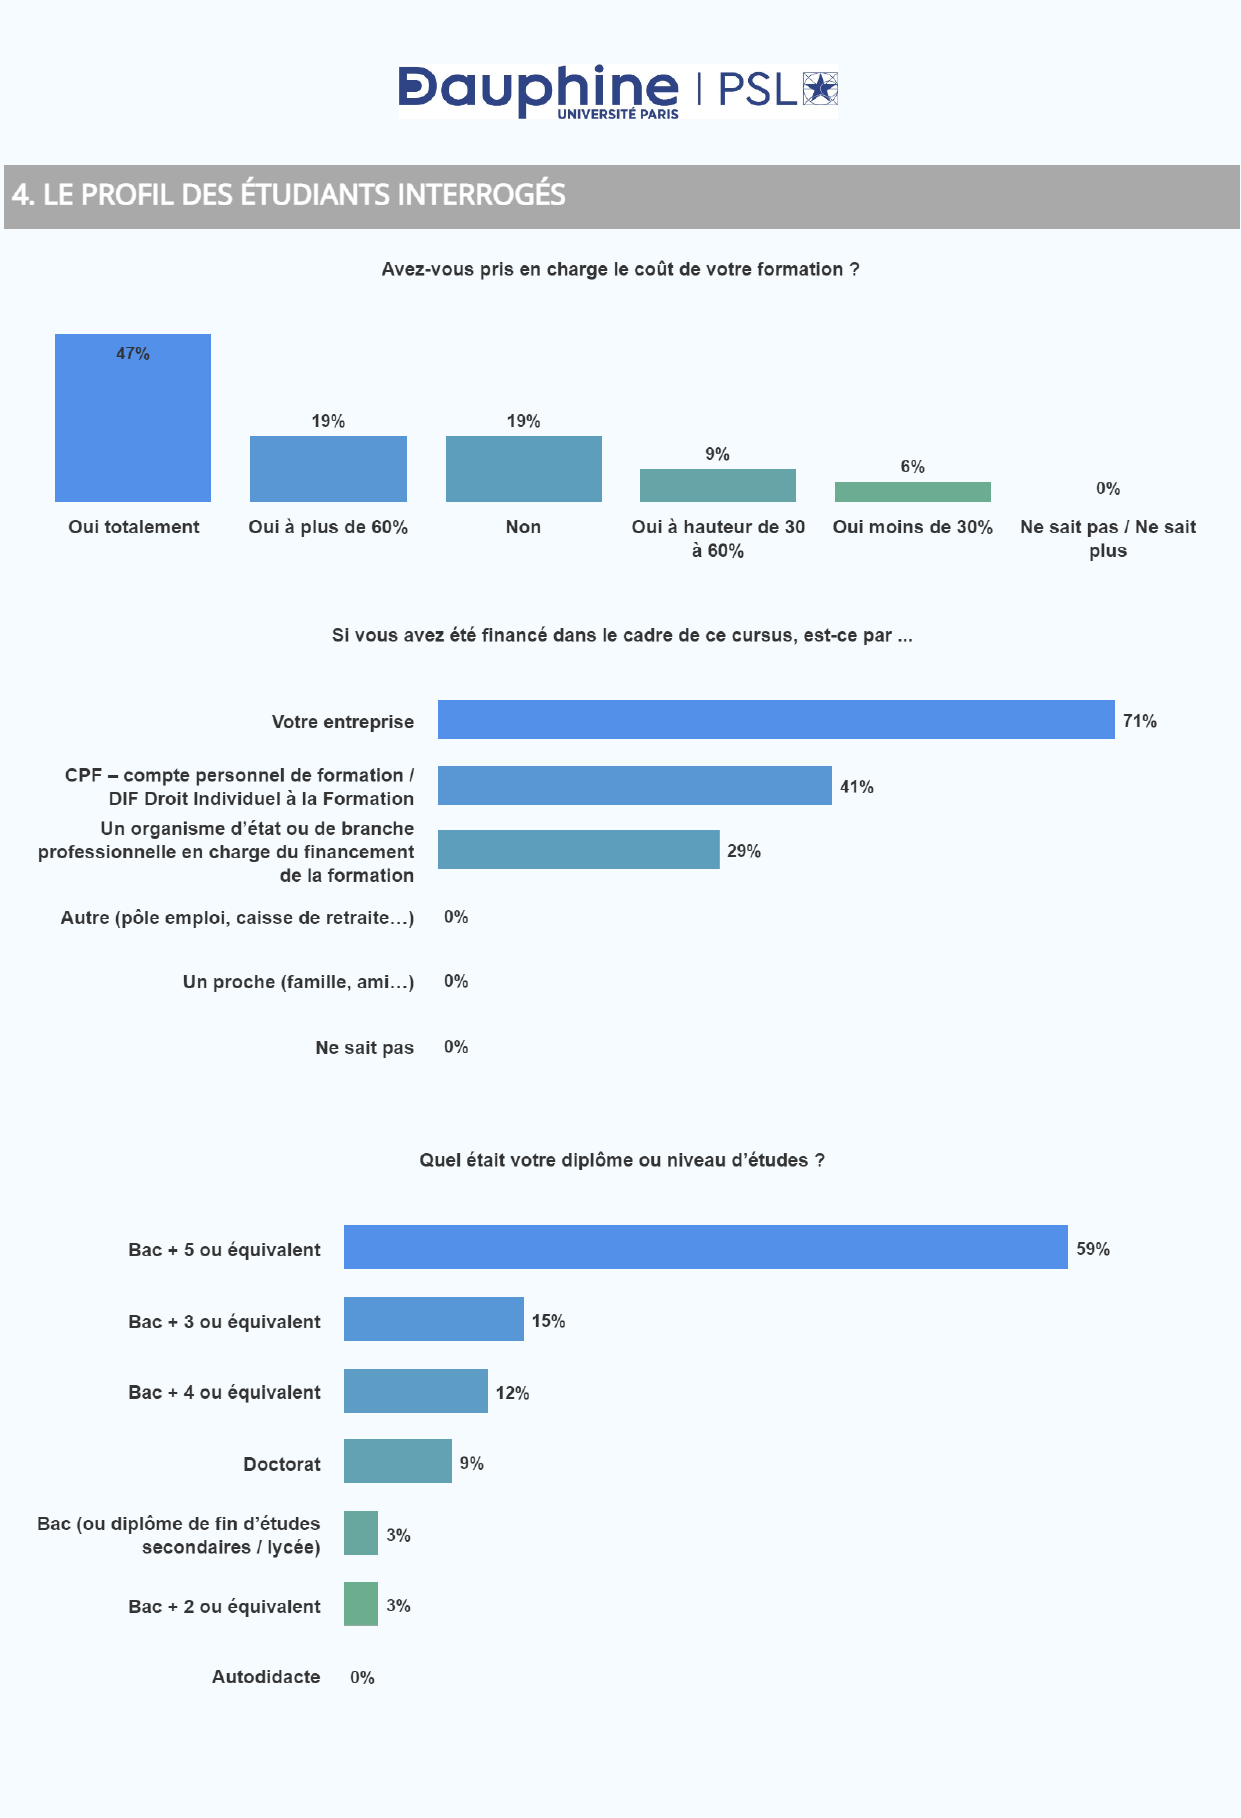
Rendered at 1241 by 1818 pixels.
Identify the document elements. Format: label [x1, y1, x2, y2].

picture [399, 63, 838, 119]
picture [4, 598, 1240, 1099]
picture [4, 1123, 1240, 1734]
picture [4, 165, 1240, 229]
picture [2, 232, 1238, 580]
